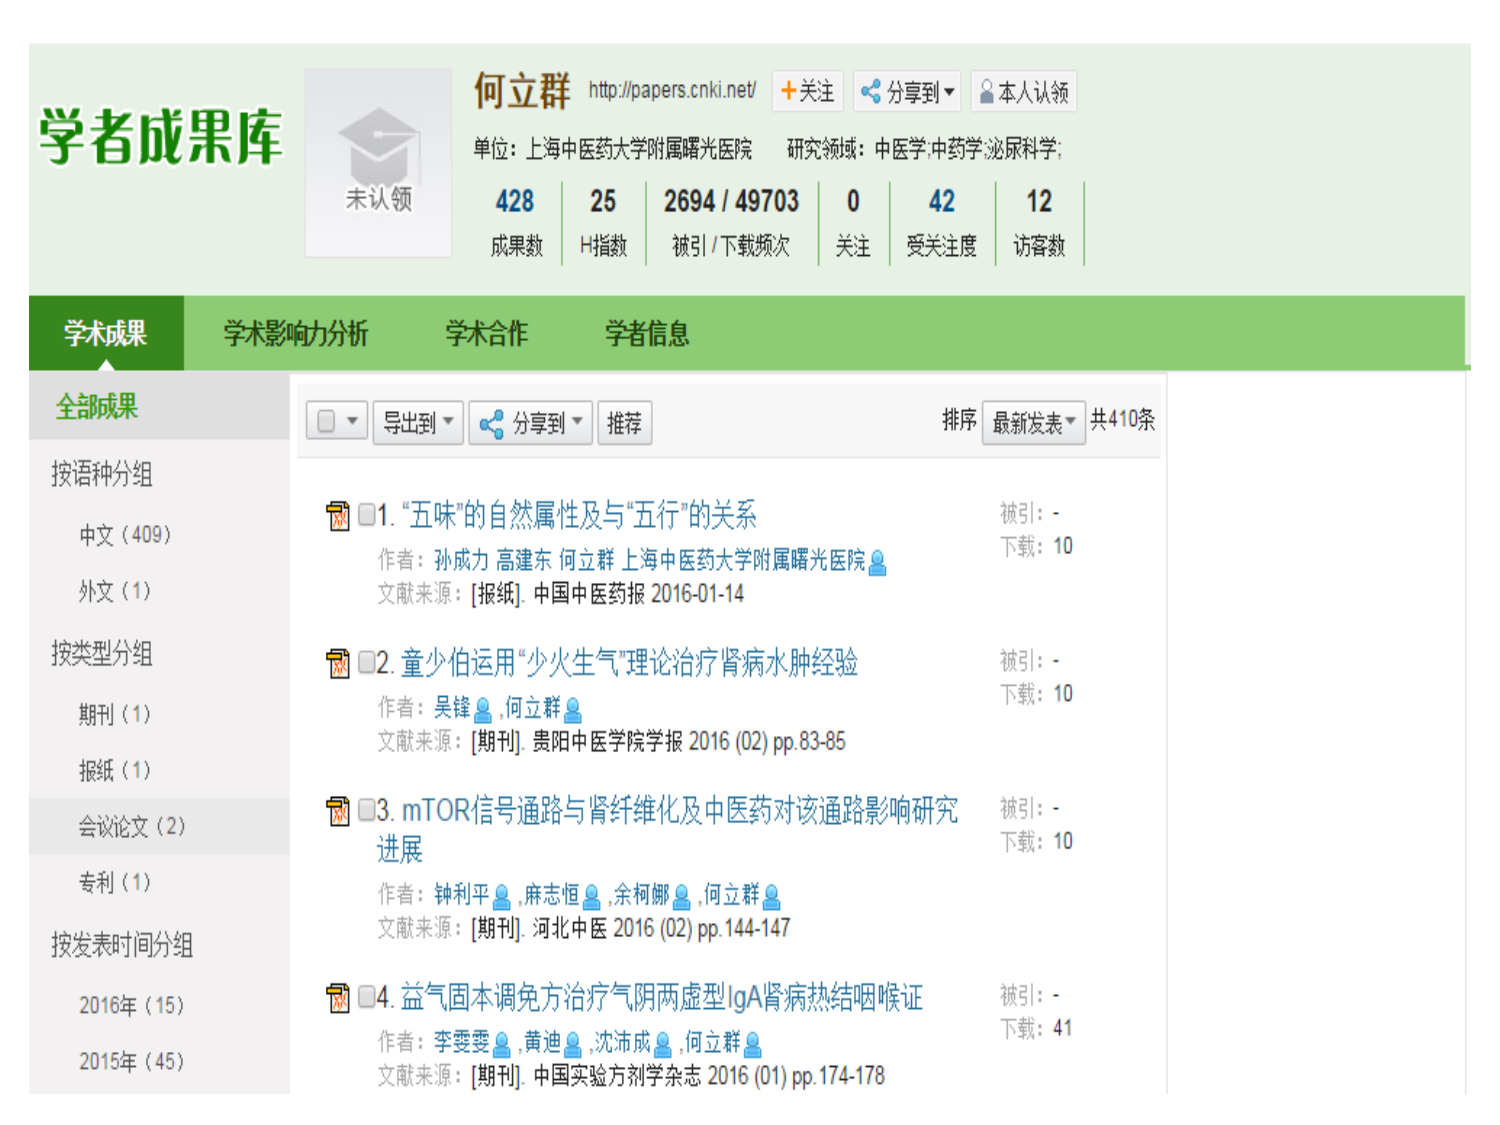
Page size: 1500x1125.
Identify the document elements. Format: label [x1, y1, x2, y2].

list [29, 42, 1471, 1095]
